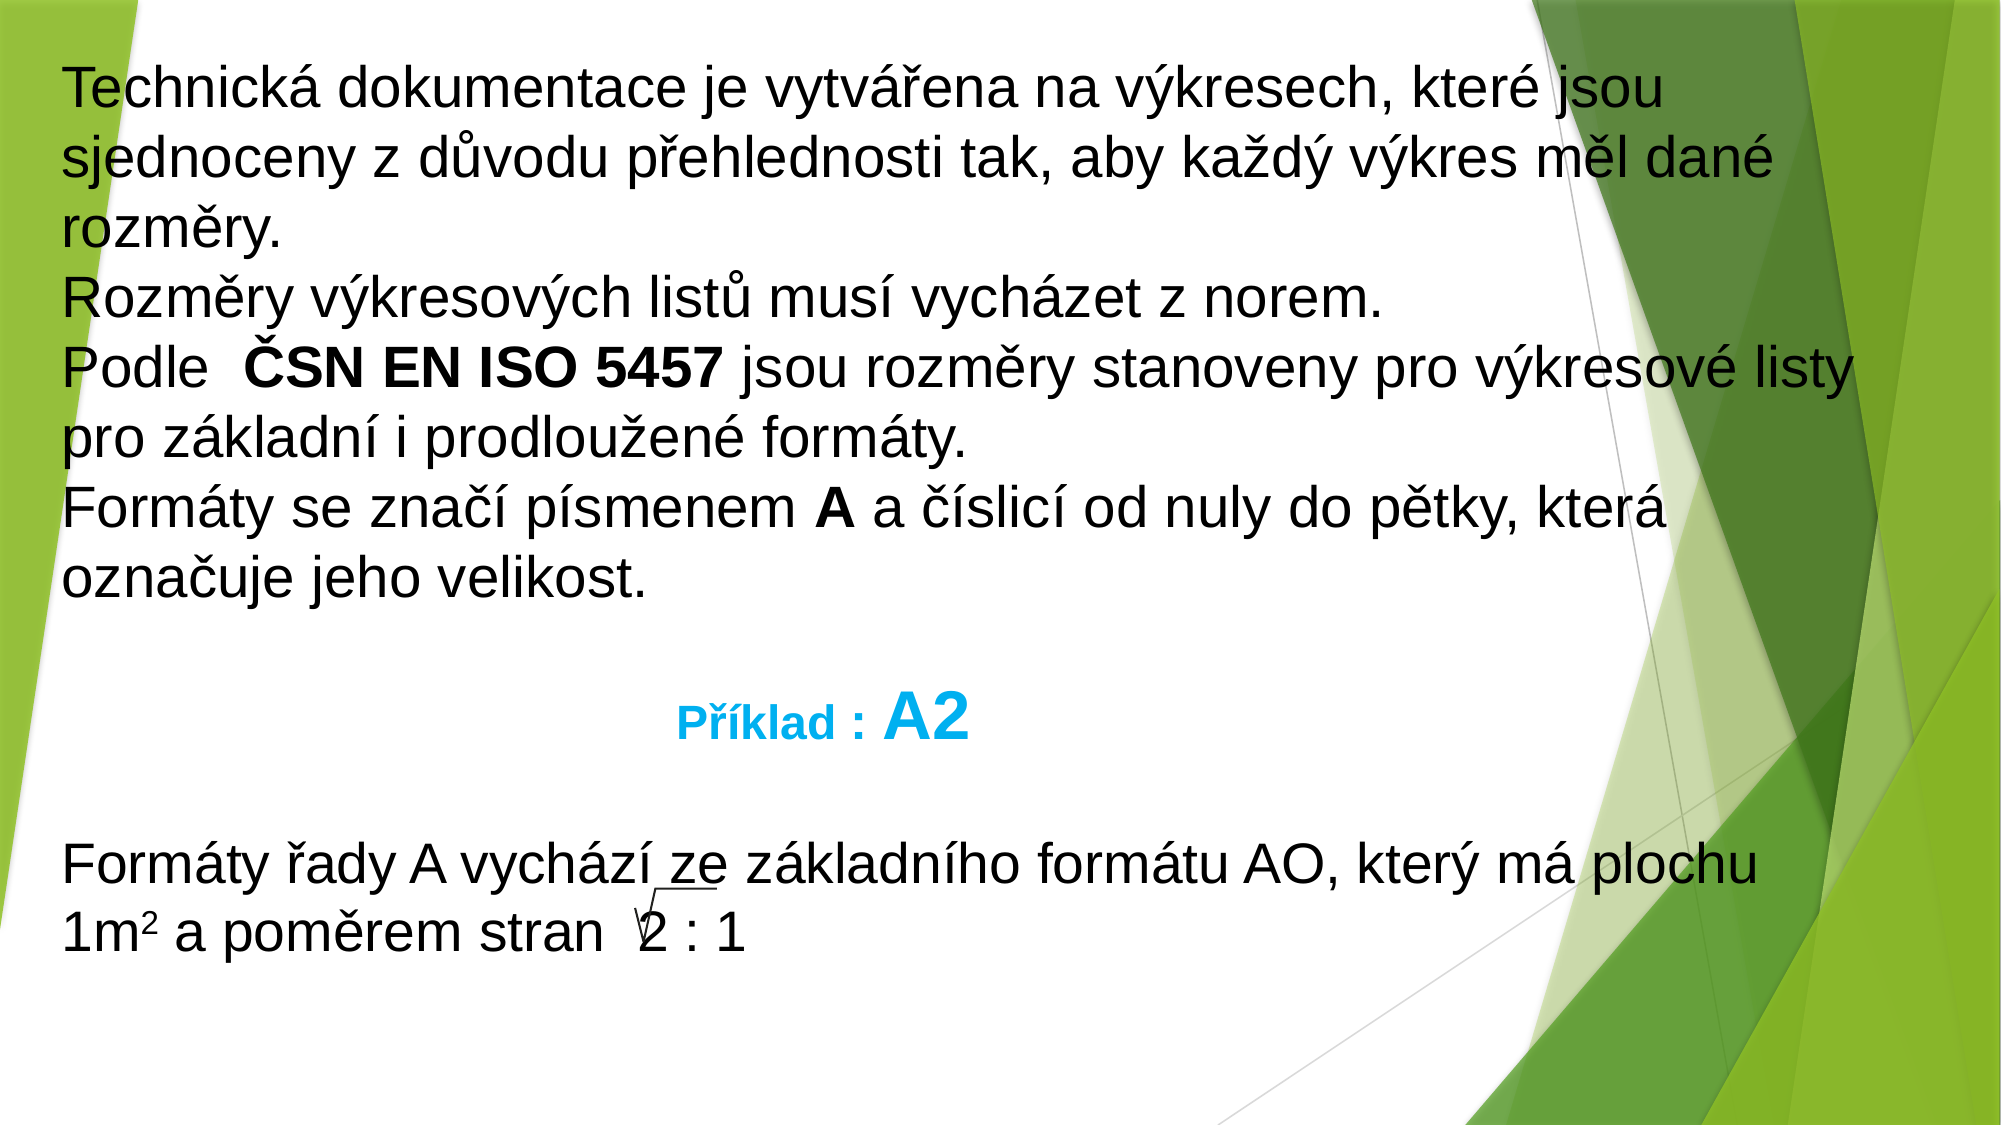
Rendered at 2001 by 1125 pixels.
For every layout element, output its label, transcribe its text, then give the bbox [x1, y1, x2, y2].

text_box Formáty řady A vychází ze základního formátu AO, který má plochu 1m2 a poměrem stran 2 : 1 [46, 818, 1842, 972]
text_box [628, 882, 722, 952]
subtitle Příklad : A2 [661, 662, 1105, 761]
title Technická dokumentace je vytvářena na výkresech, které jsou sjednoceny z důvodu přehlednosti tak, aby každý výkres měl dané rozměry. Rozměry výkresových listů musí vycházet z norem. Podle ČSN EN ISO 5457 jsou rozměry stanoveny pro výkresové listy pro základní i prodloužené formáty. Formáty se značí písmenem A a číslicí od nuly do pětky, která označuje jeho velikost. [46, 41, 1923, 387]
